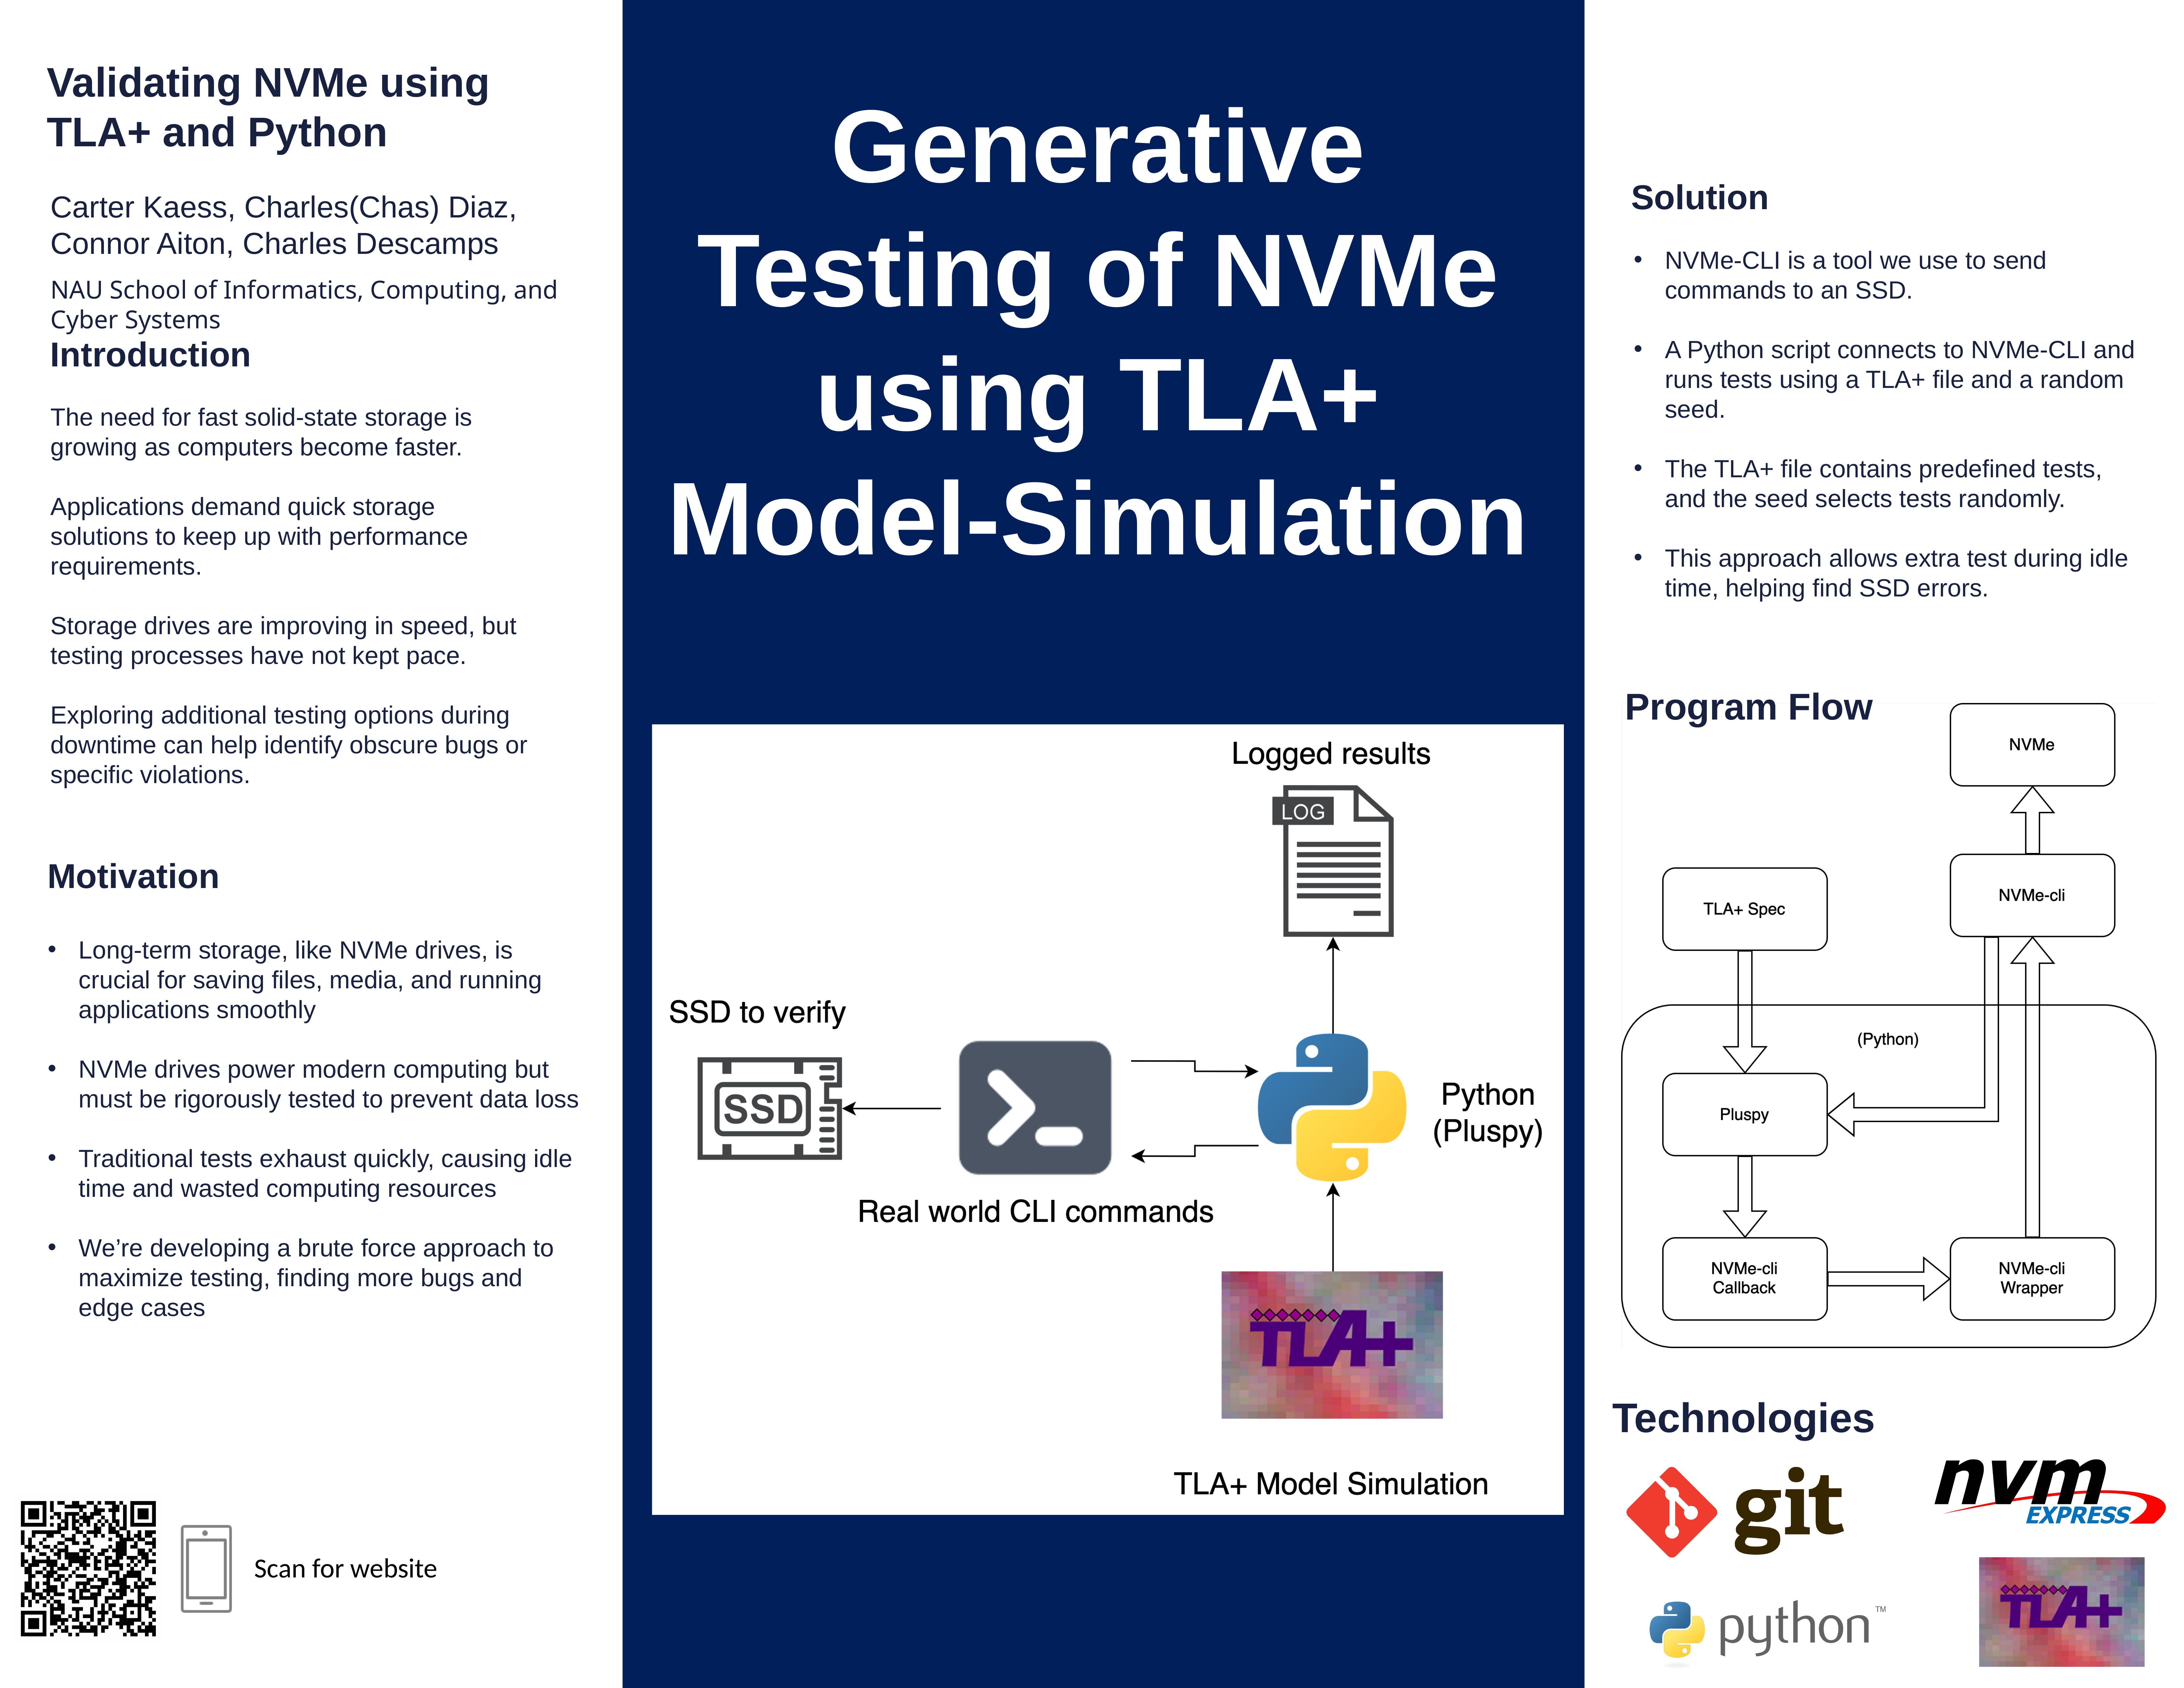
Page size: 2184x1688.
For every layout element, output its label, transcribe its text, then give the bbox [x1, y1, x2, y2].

text_box Carter Kaess, Charles(Chas) Diaz, Connor Aiton, Charles Descamps [45, 185, 589, 263]
text_box [622, 0, 1585, 1688]
text_box Scan for website [249, 1547, 489, 1585]
picture [1587, 0, 2184, 261]
text_box Program Flow [1620, 671, 2134, 727]
text_box Validating NVMe using TLA+ and Python [42, 53, 566, 157]
picture [14, 1494, 163, 1644]
text_box Introduction [46, 321, 556, 381]
picture [1650, 1600, 1886, 1669]
text_box NVMe-CLI is a tool we use to send commands to an SSD. A Python script connects to NVMe-CLI and runs tests using a TLA+ file and a random seed. The TLA+ file contains predefined tests, and the seed selects tests randomly. This approach allows extra test during idle time, helping find SSD errors. [1629, 261, 2142, 634]
picture [1621, 703, 2157, 1348]
picture [1979, 1557, 2145, 1667]
text_box Generative Testing of NVMe using TLA+ Model-Simulation [646, 76, 1550, 578]
picture [651, 724, 1564, 1515]
text_box Motivation [43, 843, 300, 884]
text_box Technologies [1608, 1379, 1888, 1435]
text_box The need for fast solid-state storage is growing as computers become faster. Applications demand quick storage solutions to keep up with performance requirements. Storage drives are improving in speed, but testing processes have not kept pace. Exploring additional testing options during downtime can help identify obscure bugs or specific violations. [45, 398, 534, 791]
picture [181, 1525, 232, 1613]
picture [1934, 1459, 2170, 1524]
text_box Long-term storage, like NVMe drives, is crucial for saving files, media, and running applications smoothly NVMe drives power modern computing but must be rigorously tested to prevent data loss Traditional tests exhaust quickly, causing idle time and wasted computing resources We’re developing a brute force approach to maximize testing, finding more bugs and edge cases [43, 931, 588, 1324]
text_box NAU School of Informatics, Computing, and Cyber Systems [46, 271, 591, 336]
picture [1626, 1466, 1844, 1558]
